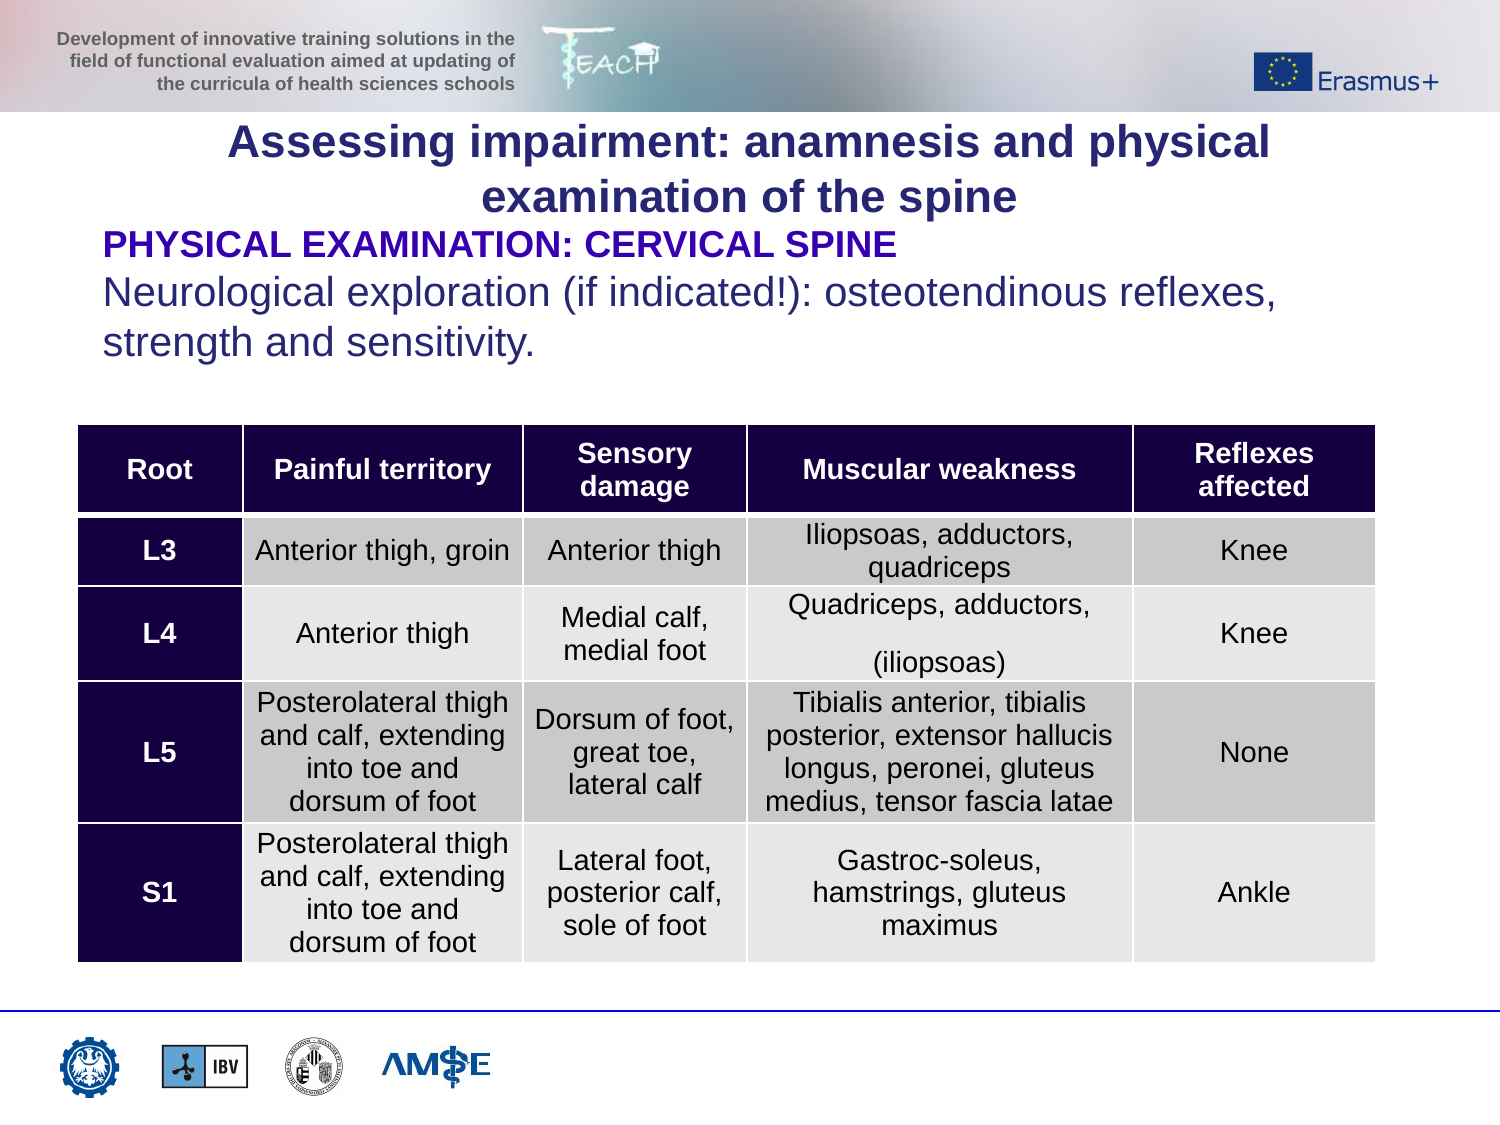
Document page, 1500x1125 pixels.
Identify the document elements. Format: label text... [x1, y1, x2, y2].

table_cell Gastroc-soleus, hamstrings, gluteus maximus [748, 824, 1132, 962]
table_cell Posterolateral thigh and calf, extending into toe and dorsum of foot [244, 682, 522, 822]
table_cell L4 [78, 587, 242, 680]
table_cell Ankle [1134, 824, 1375, 962]
table_cell Anterior thigh [244, 587, 522, 680]
picture [161, 1044, 249, 1089]
table_cell Anterior thigh, groin [244, 518, 522, 585]
table_cell S1 [78, 824, 242, 962]
table_cell Knee [1134, 587, 1375, 680]
table_header Reflexes affected [1134, 425, 1375, 512]
table_cell Posterolateral thigh and calf, extending into toe and dorsum of foot [244, 824, 522, 962]
text_box PHYSICAL EXAMINATION: CERVICAL SPINE Neurological exploration (if indicated!): osteotendinous reflexes, strength and sensitivity. [87, 212, 1436, 423]
table_header Sensory damage [524, 425, 746, 512]
text_box Assessing impairment: anamnesis and physical examination of the spine [76, 104, 1424, 230]
table_cell Quadriceps, adductors, (iliopsoas) [748, 587, 1132, 680]
picture [53, 1035, 126, 1099]
table_cell Medial calf, medial foot [524, 587, 746, 680]
table_header Painful territory [244, 425, 522, 512]
table_cell Knee [1134, 518, 1375, 585]
table_cell L5 [78, 682, 242, 822]
table_cell L3 [78, 518, 242, 585]
table_cell Anterior thigh [524, 518, 746, 585]
table_cell None [1134, 682, 1375, 822]
picture [284, 1036, 344, 1097]
table_header Root [78, 425, 242, 512]
table_header Muscular weakness [748, 425, 1132, 512]
table_cell Lateral foot, posterior calf, sole of foot [524, 824, 746, 962]
table_cell Dorsum of foot, great toe, lateral calf [524, 682, 746, 822]
table_cell Tibialis anterior, tibialis posterior, extensor hallucis longus, peronei, gluteus medius, tensor fascia latae [748, 682, 1132, 822]
table_cell Iliopsoas, adductors, quadriceps [748, 518, 1132, 585]
picture [0, 1, 1500, 112]
picture [379, 1044, 491, 1089]
